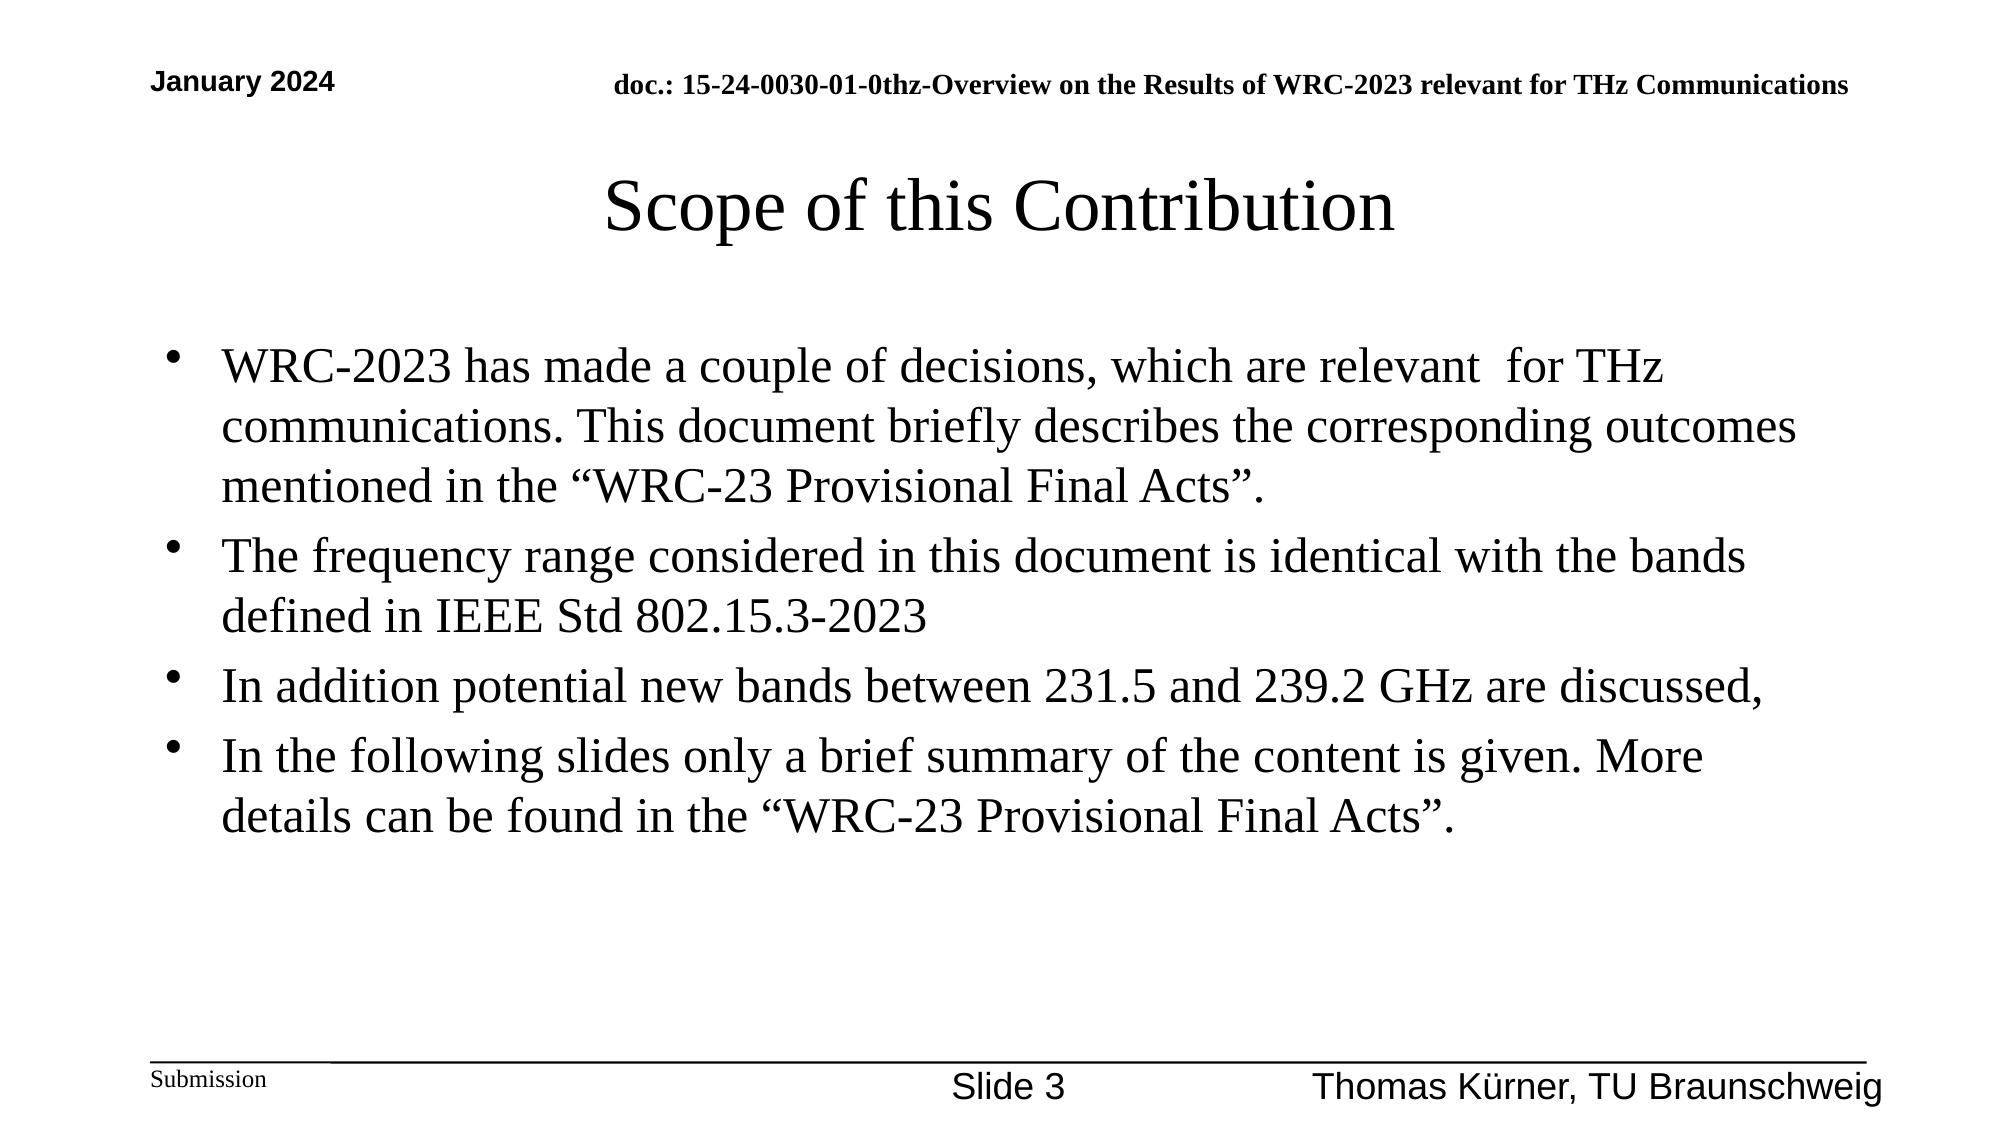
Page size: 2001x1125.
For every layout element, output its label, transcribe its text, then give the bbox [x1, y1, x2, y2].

list WRC-2023 has made a couple of decisions, which are relevant for THz communications. This document briefly describes the corresponding outcomes mentioned in the “WRC-23 Provisional Final Acts”. The frequency range considered in this document is identical with the bands defined in IEEE Std 802.15.3-2023 In addition potential new bands between 231.5 and 239.2 GHz are discussed, In the following slides only a brief summary of the content is given. More details can be found in the “WRC-23 Provisional Final Acts”. [149, 324, 1851, 1001]
title Scope of this Contribution [149, 112, 1851, 288]
footer Thomas Kürner, TU Braunschweig [1199, 1061, 1884, 1108]
slide_number Slide 3 [923, 1061, 1093, 1108]
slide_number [149, 61, 501, 98]
